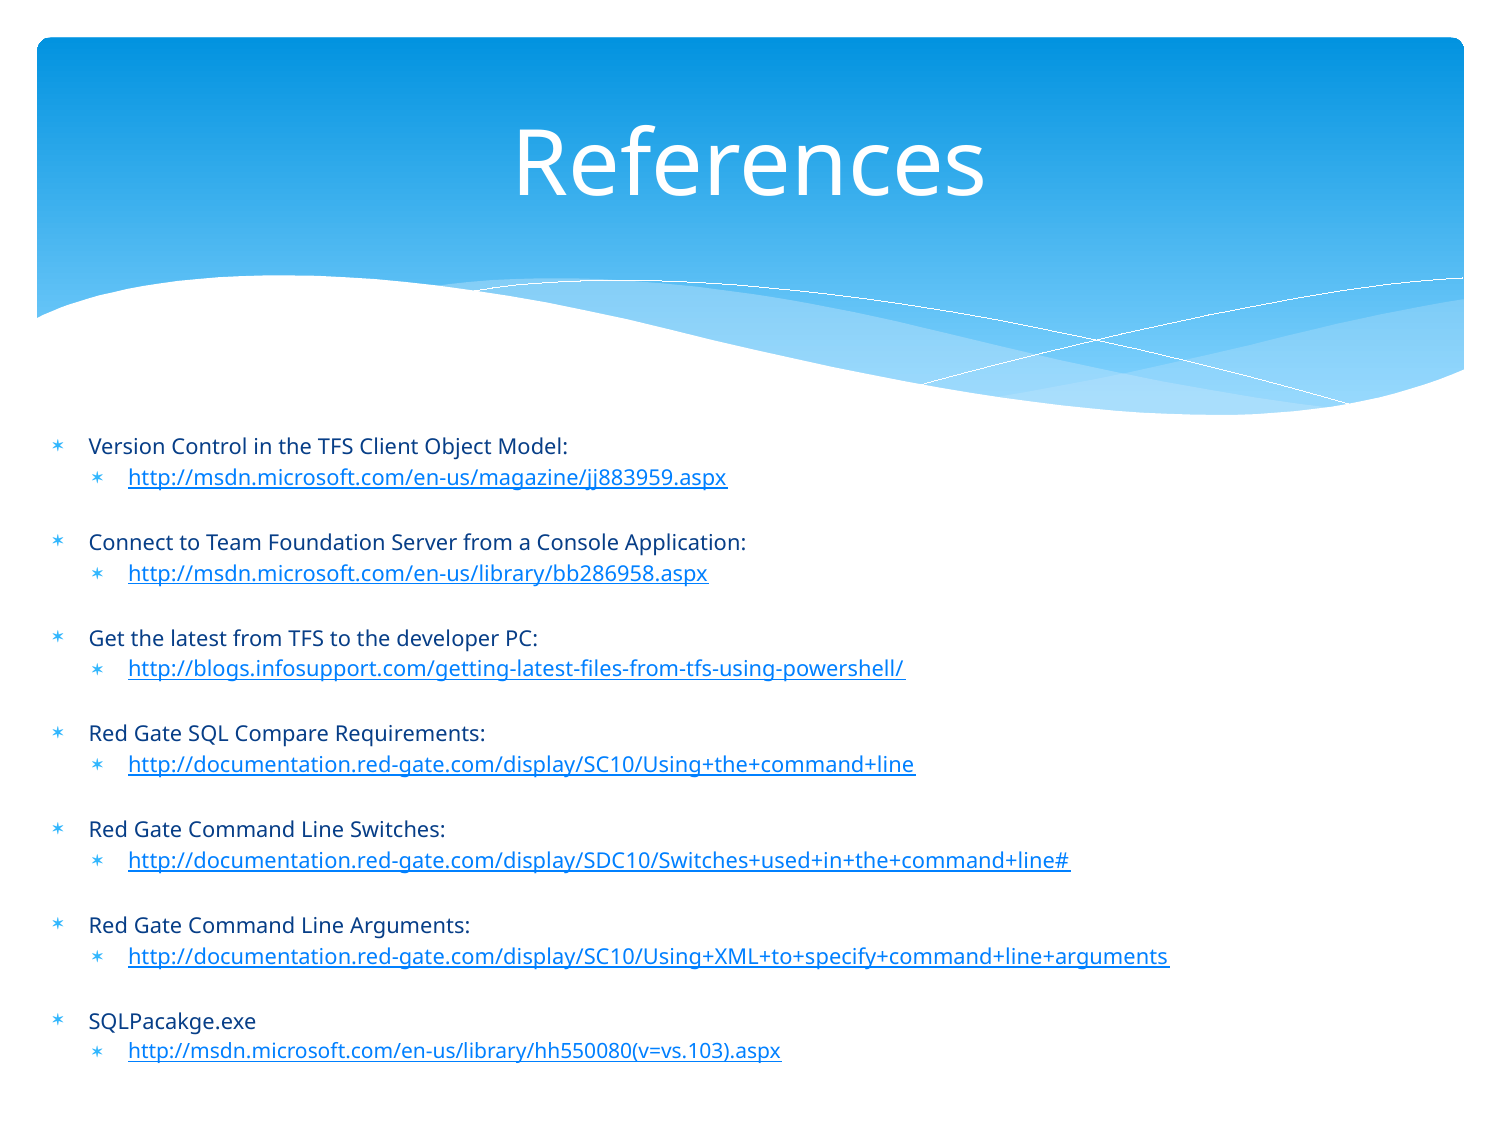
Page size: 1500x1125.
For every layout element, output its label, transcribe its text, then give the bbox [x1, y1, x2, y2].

list Version Control in the TFS Client Object Model: http://msdn.microsoft.com/en-us/magazine/jj883959.aspx Connect to Team Foundation Server from a Console Application: http://msdn.microsoft.com/en-us/library/bb286958.aspx Get the latest from TFS to the developer PC: http://blogs.infosupport.com/getting-latest-files-from-tfs-using-powershell/ Red Gate SQL Compare Requirements: http://documentation.red-gate.com/display/SC10/Using+the+command+line Red Gate Command Line Switches: http://documentation.red-gate.com/display/SDC10/Switches+used+in+the+command+line# Red Gate Command Line Arguments: http://documentation.red-gate.com/display/SC10/Using+XML+to+specify+command+line+arguments SQLPacakge.exe http://msdn.microsoft.com/en-us/library/hh550080(v=vs.103).aspx [37, 425, 1463, 1088]
title References [75, 55, 1425, 261]
